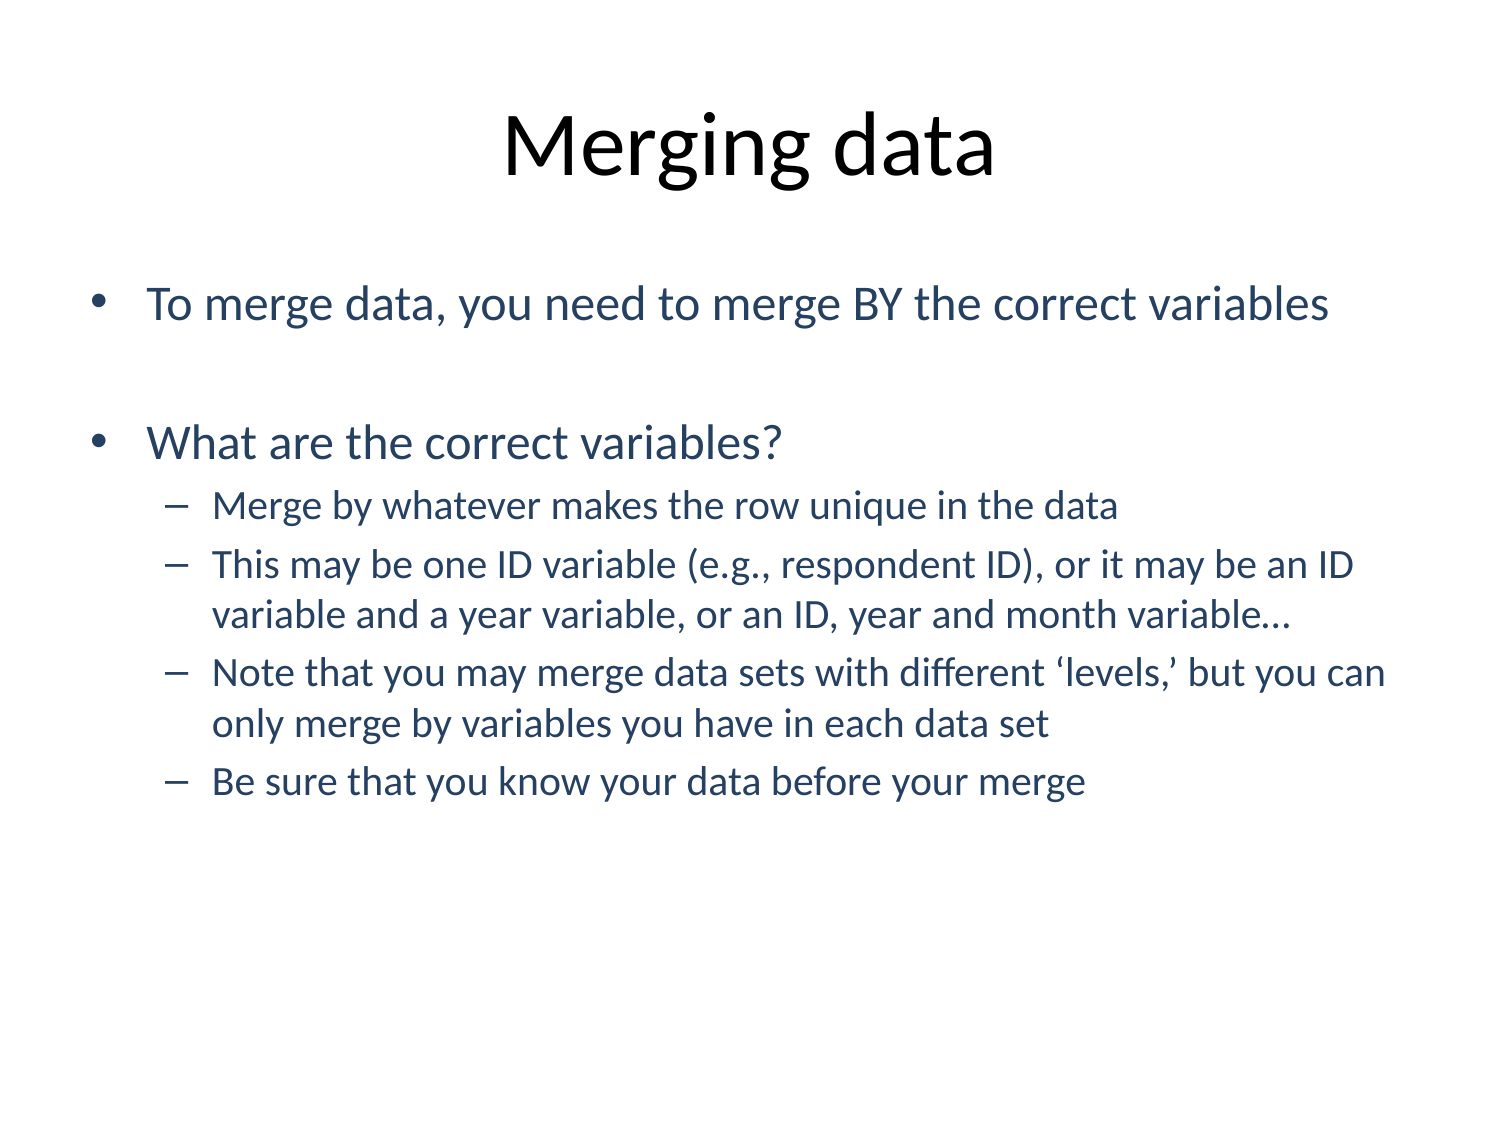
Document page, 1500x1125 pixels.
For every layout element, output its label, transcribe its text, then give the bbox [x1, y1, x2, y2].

list To merge data, you need to merge BY the correct variables What are the correct variables? Merge by whatever makes the row unique in the data This may be one ID variable (e.g., respondent ID), or it may be an ID variable and a year variable, or an ID, year and month variable… Note that you may merge data sets with different ‘levels,’ but you can only merge by variables you have in each data set Be sure that you know your data before your merge [75, 262, 1425, 1005]
title Merging data [75, 45, 1425, 233]
